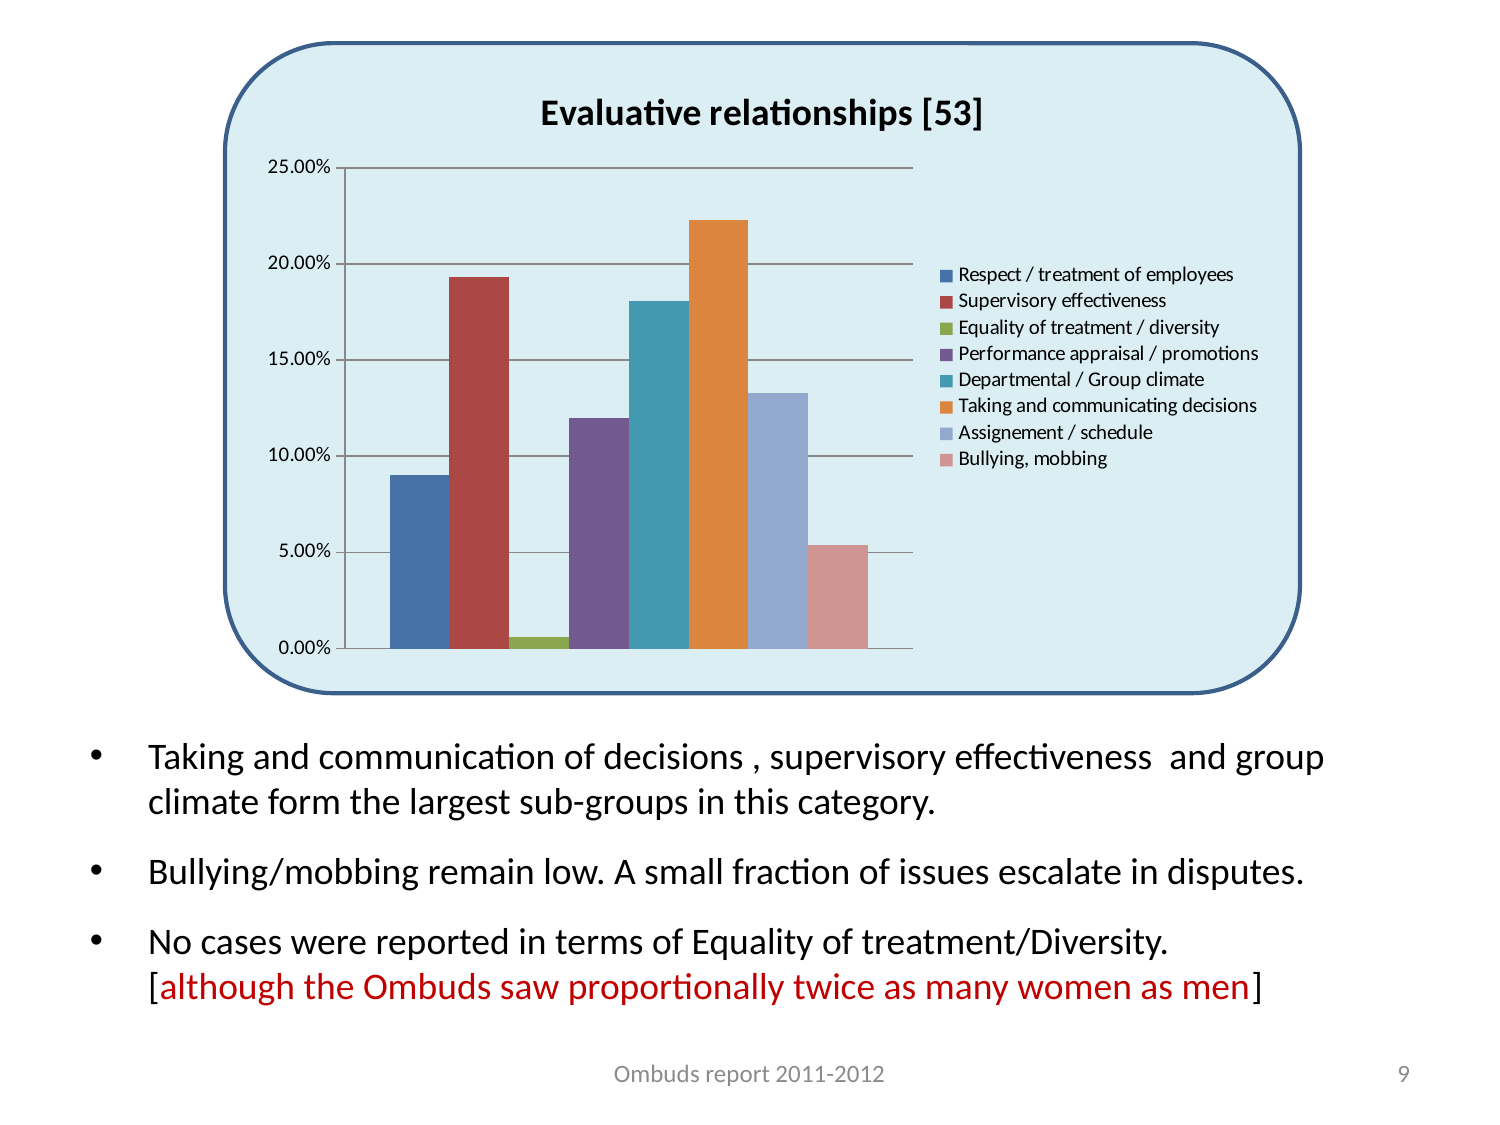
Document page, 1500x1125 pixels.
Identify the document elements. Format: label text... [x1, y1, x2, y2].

text_box Taking and communication of decisions , supervisory effectiveness and group climate form the largest sub-groups in this category. Bullying/mobbing remain low. A small fraction of issues escalate in disputes. No cases were reported in terms of Equality of treatment/Diversity. [although the Ombuds saw proportionally twice as many women as men] [74, 724, 1413, 1060]
slide_number 9 [1074, 1042, 1425, 1103]
text_box [267, 41, 1258, 63]
chart [246, 65, 1279, 672]
footer Ombuds report 2011-2012 [512, 1042, 988, 1103]
text_box [1282, 88, 1303, 649]
text_box [222, 90, 241, 646]
text_box [279, 681, 1246, 696]
